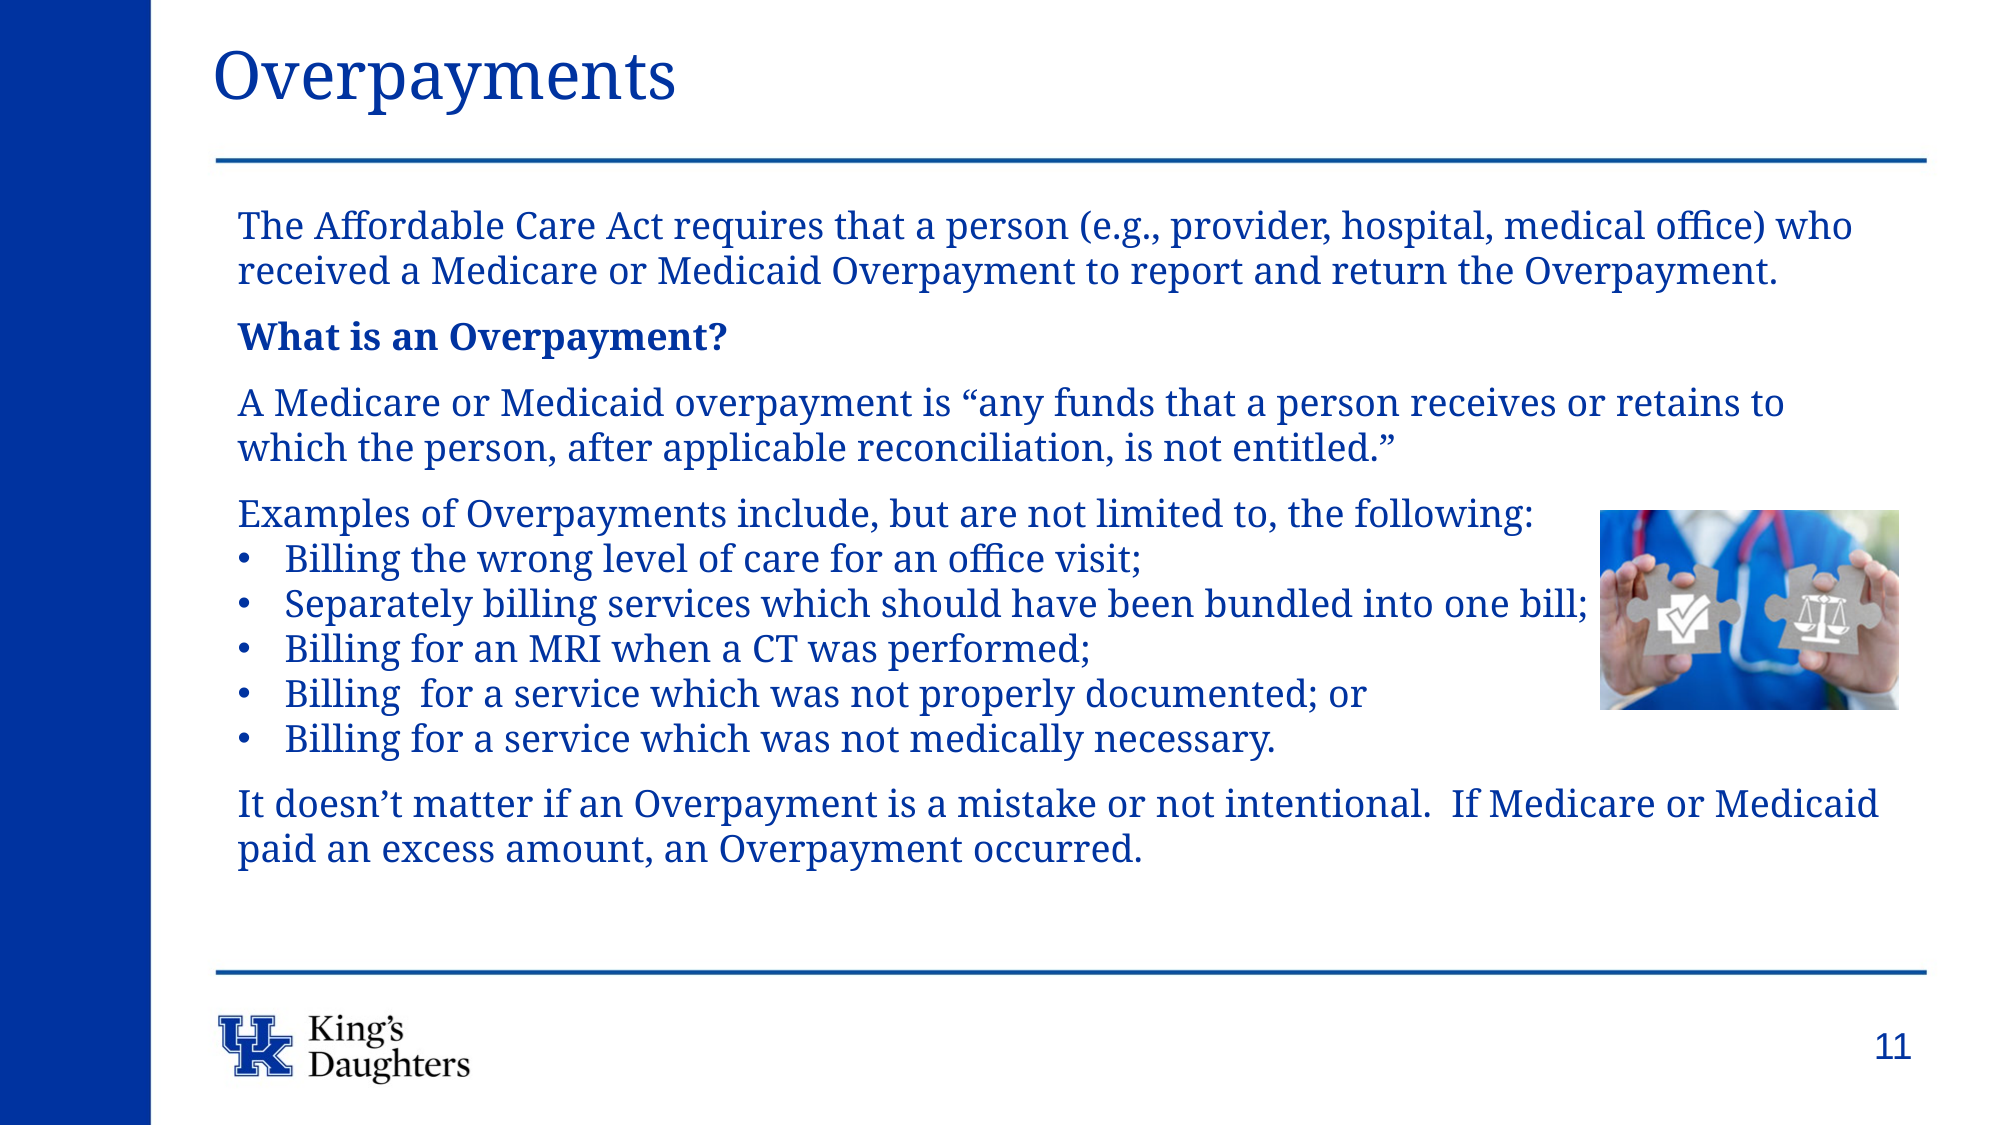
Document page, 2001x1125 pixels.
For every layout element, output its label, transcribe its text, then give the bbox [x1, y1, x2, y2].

title Overpayments [197, 29, 2000, 127]
list The Affordable Care Act requires that a person (e.g., provider, hospital, medical office) who received a Medicare or Medicaid Overpayment to report and return the Overpayment. What is an Overpayment? A Medicare or Medicaid overpayment is “any funds that a person receives or retains to which the person, after applicable reconciliation, is not entitled.” Examples of Overpayments include, but are not limited to, the following: Billing the wrong level of care for an office visit; Separately billing services which should have been bundled into one bill; Billing for an MRI when a CT was performed; Billing for a service which was not properly documented; or Billing for a service which was not medically necessary. It doesn’t matter if an Overpayment is a mistake or not intentional. If Medicare or Medicaid paid an excess amount, an Overpayment occurred. [222, 194, 1899, 952]
picture [0, 0, 2001, 1125]
slide_number 11 [1812, 1014, 1928, 1075]
